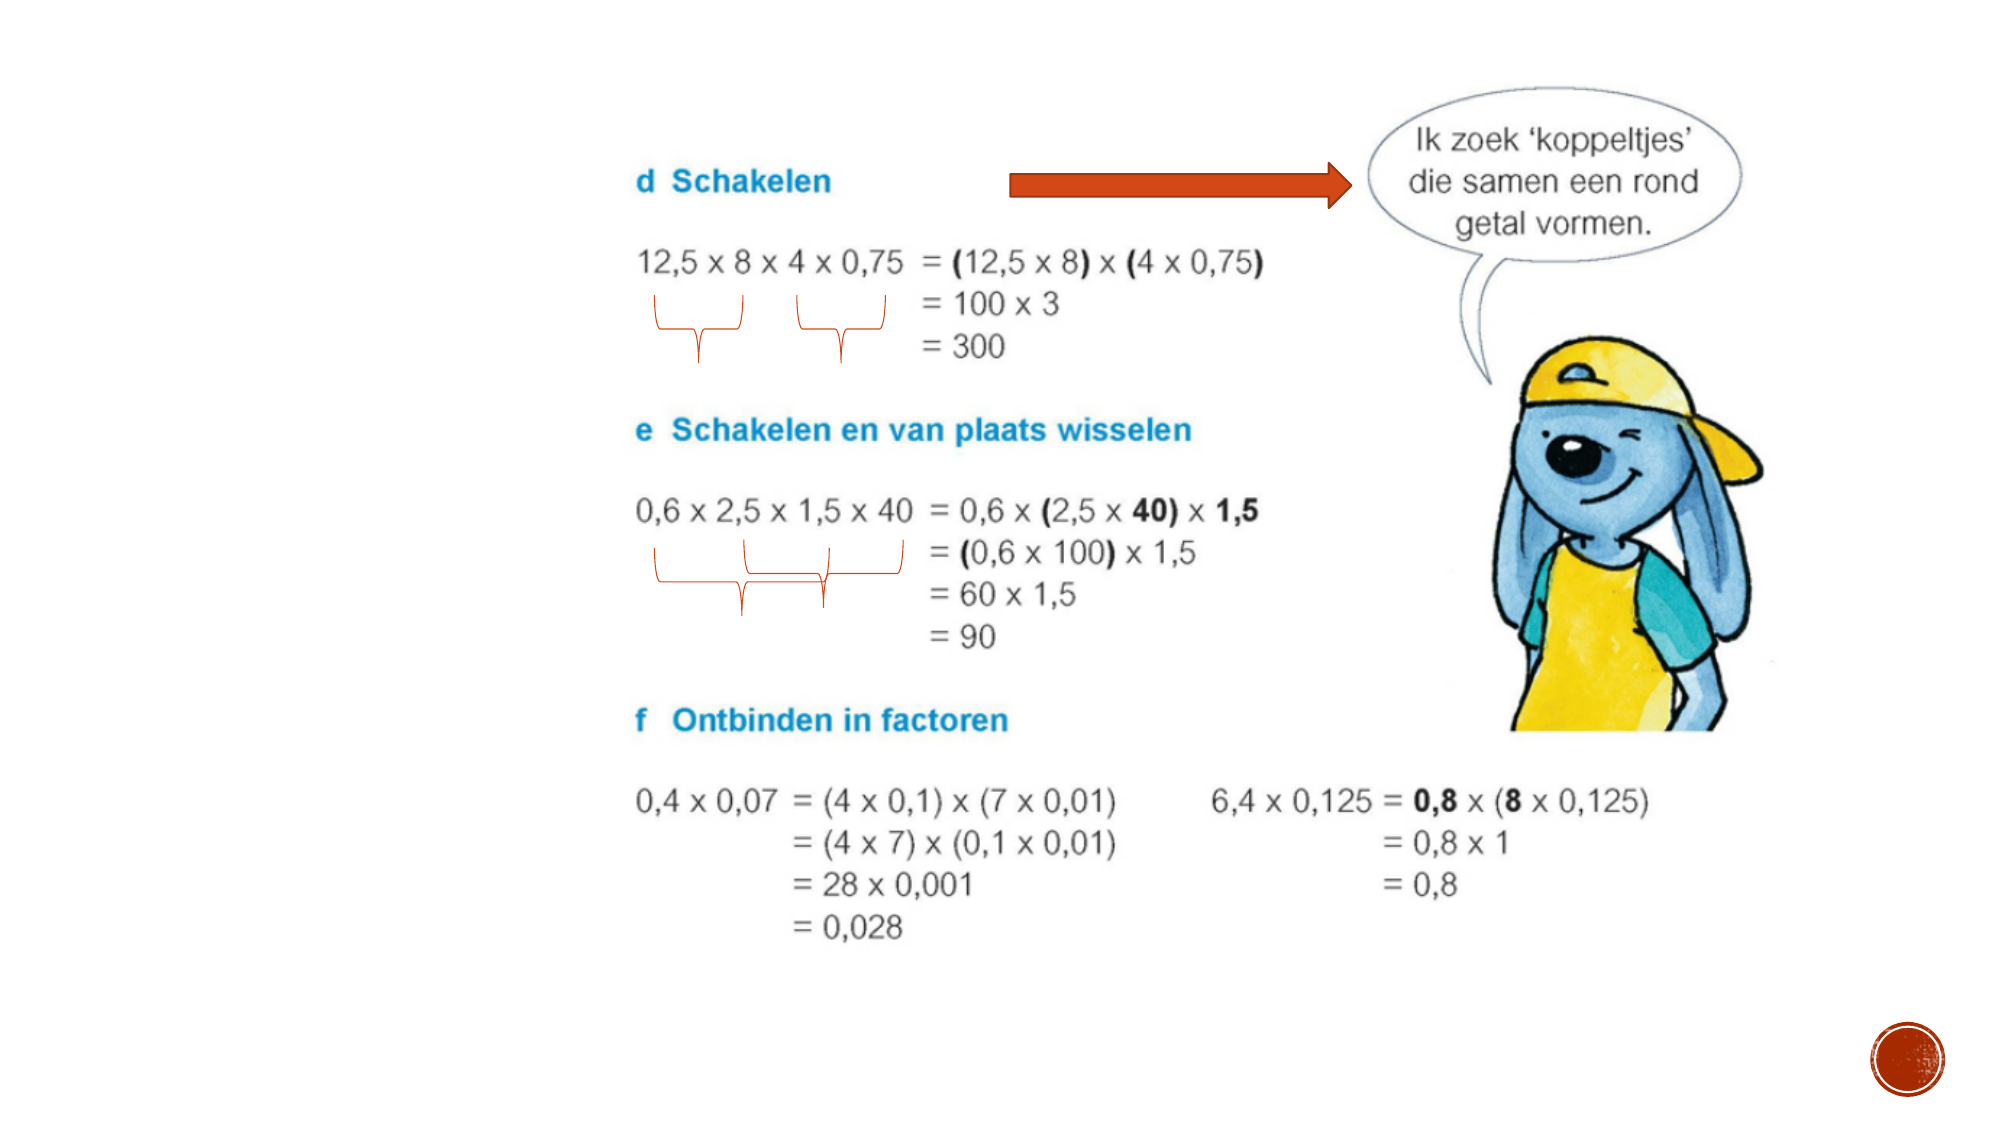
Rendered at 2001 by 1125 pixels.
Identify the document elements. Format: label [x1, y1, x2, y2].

list [577, 77, 1829, 968]
